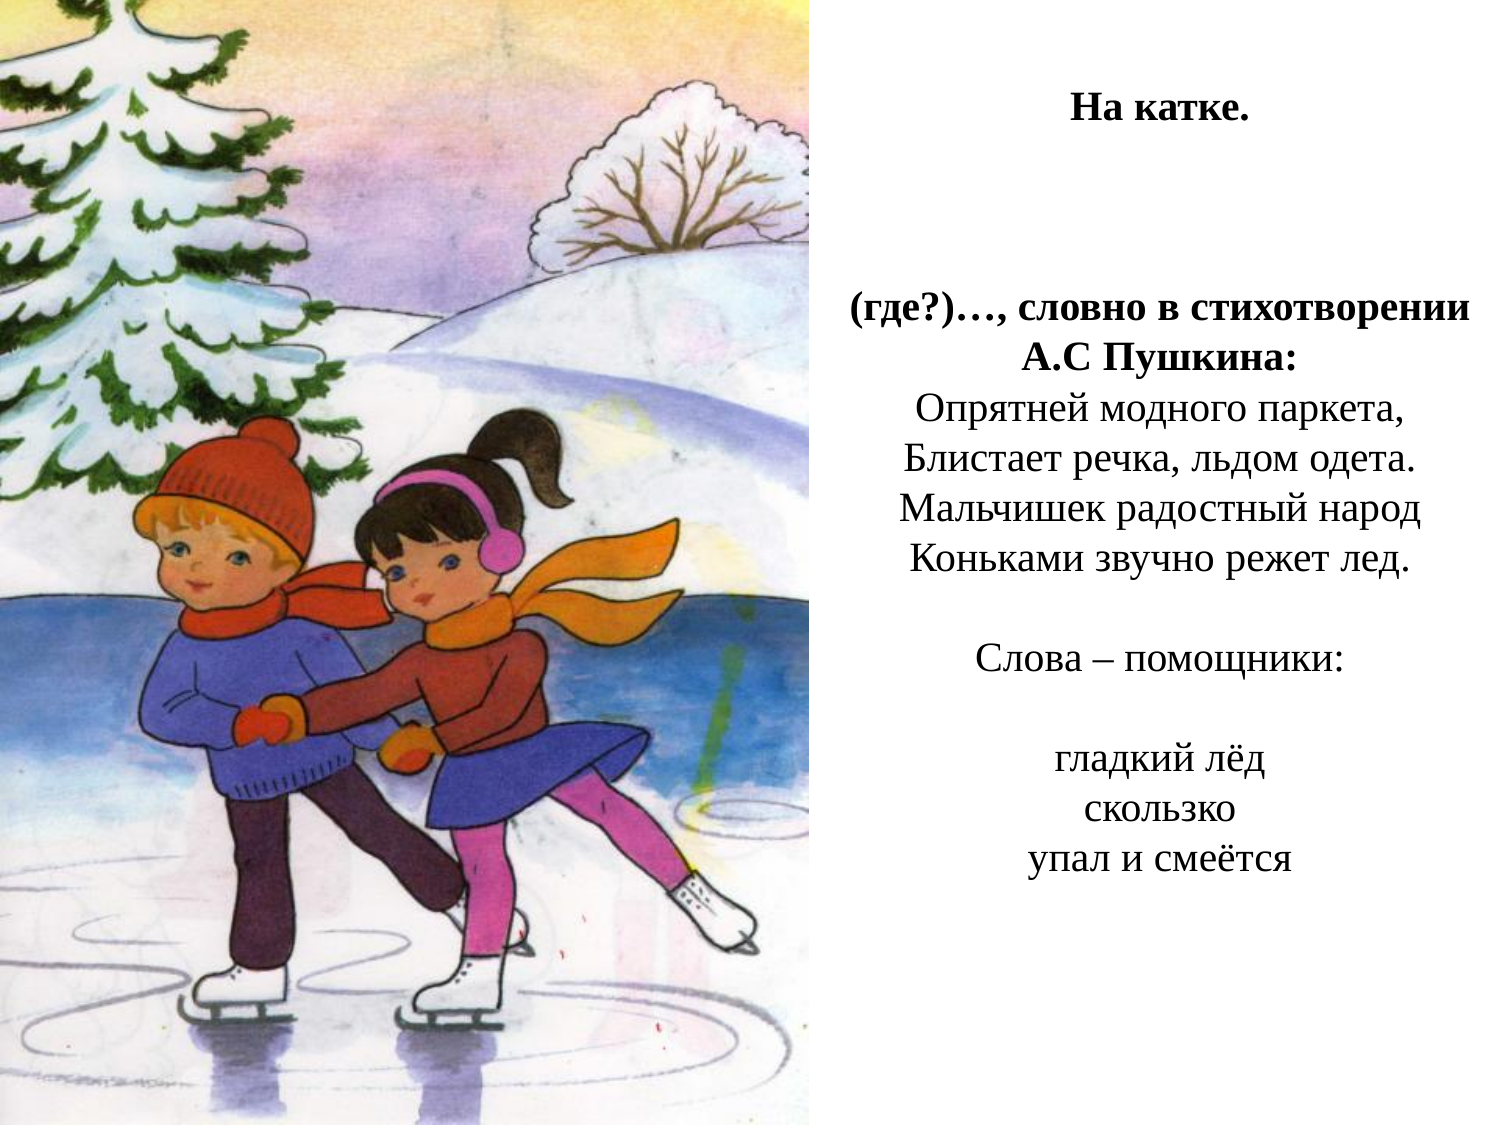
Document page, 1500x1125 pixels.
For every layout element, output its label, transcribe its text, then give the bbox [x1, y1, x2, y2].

picture [0, 0, 809, 1125]
title На катке. (где?)…, словно в стихотворении А.С Пушкина: Опрятней модного паркета, Блистает речка, льдом одета. Мальчишек радостный народ Коньками звучно режет лед. Слова – помощники: гладкий лёд скользко упал и смеётся [820, 198, 1500, 610]
